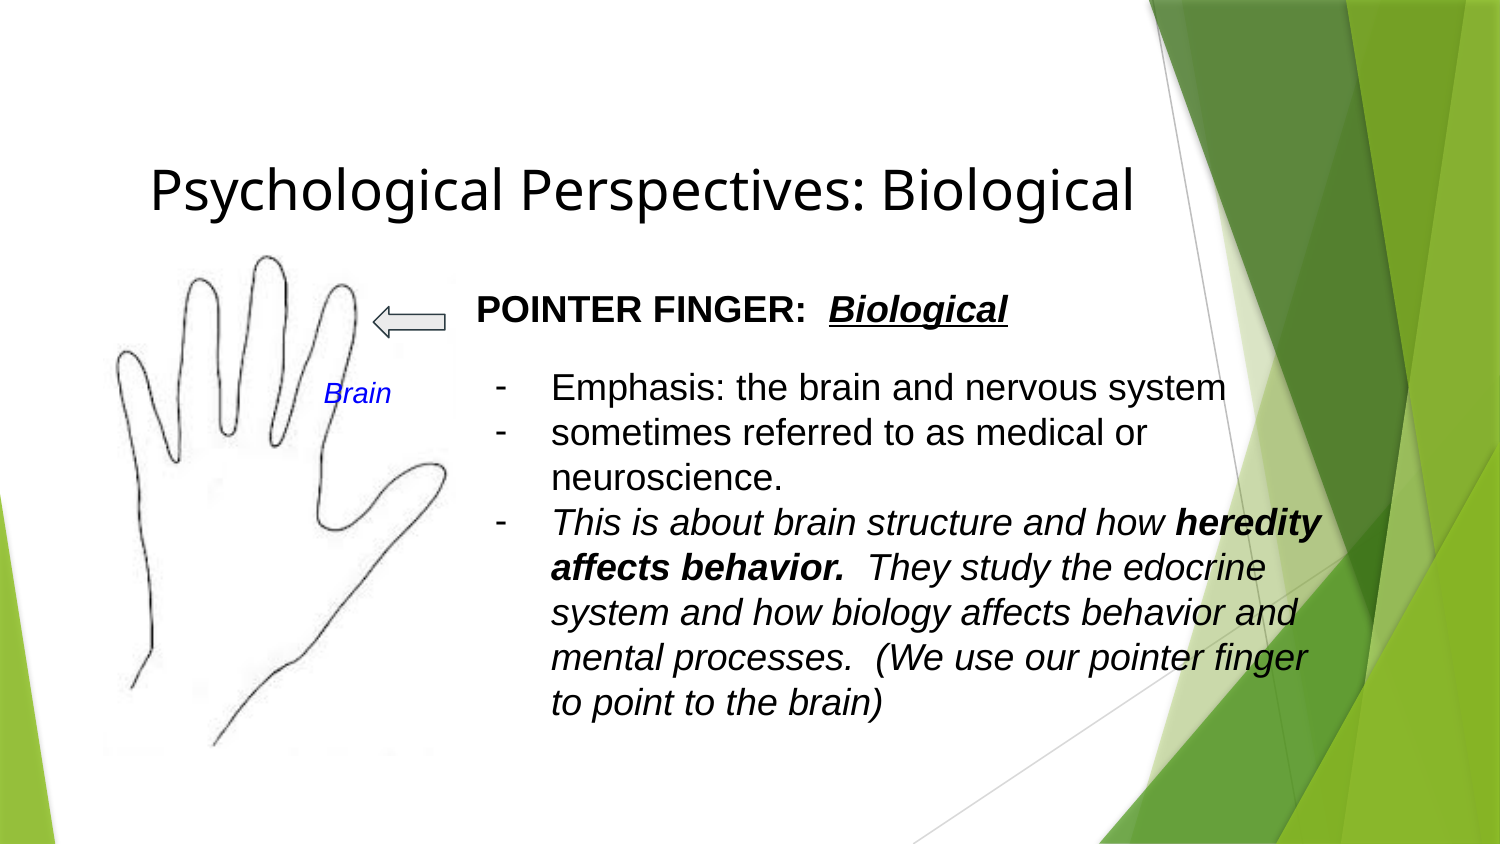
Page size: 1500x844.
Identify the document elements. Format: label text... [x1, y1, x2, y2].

list POINTER FINGER: Biological Emphasis: the brain and nervous system sometimes referred to as medical or neuroscience. This is about brain structure and how heredity affects behavior. They study the edocrine system and how biology affects behavior and mental processes. (We use our pointer finger to point to the brain) [461, 269, 1360, 672]
title Psychological Perspectives: Biological [134, 138, 1366, 296]
picture [103, 254, 456, 757]
